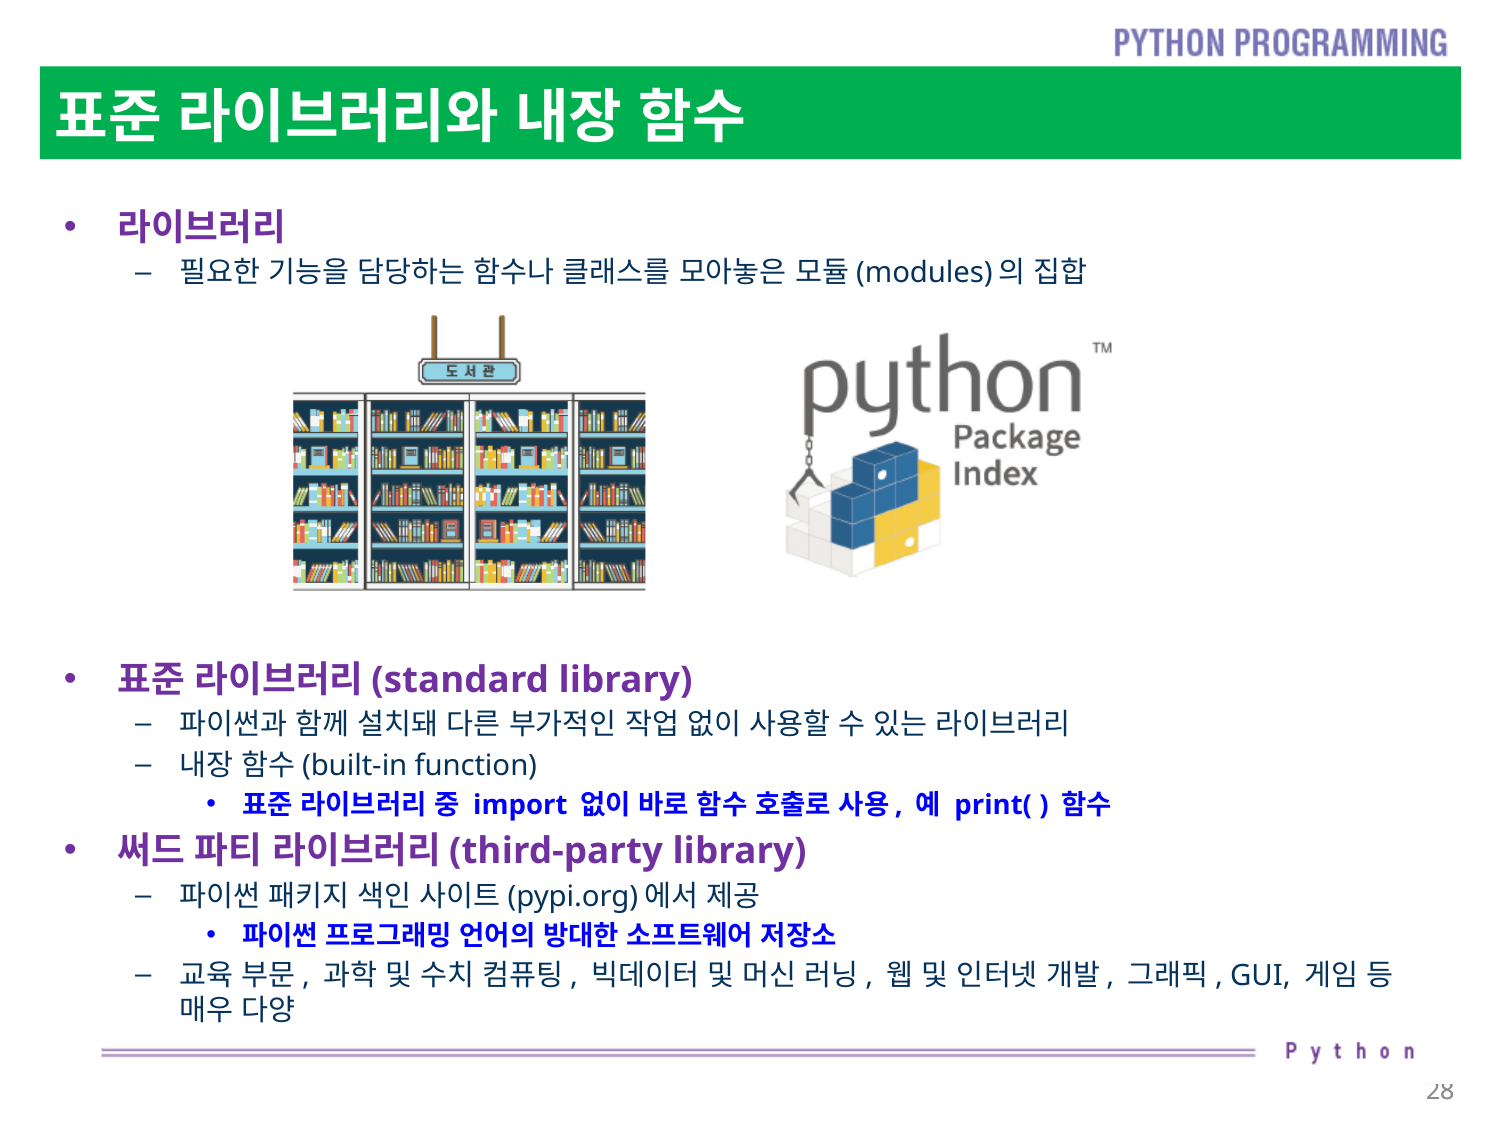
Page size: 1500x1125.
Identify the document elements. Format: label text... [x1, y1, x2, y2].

slide_number 28 [1119, 1071, 1470, 1112]
title 표준 라이브러리와 내장 함수 [39, 76, 1444, 152]
picture [779, 328, 1120, 583]
picture [18, 1020, 1483, 1084]
picture [274, 303, 658, 599]
picture [1106, 13, 1462, 66]
list 라이브러리 필요한 기능을 담당하는 함수나 클래스를 모아놓은 모듈(modules)의 집합 표준 라이브러리(standard library) 파이썬과 함께 설치돼 다른 부가적인 작업 없이 사용할 수 있는 라이브러리 내장 함수(built-in function) 표준 라이브러리 중 import 없이 바로 함수 호출로 사용, 예 print( ) 함수 써드 파티 라이브러리(third-party library) 파이썬 패키지 색인 사이트(pypi.org)에서 제공 파이썬 프로그래밍 언어의 방대한 소프트웨어 저장소 교육 부문, 과학 및 수치 컴퓨팅, 빅데이터 및 머신 러닝, 웹 및 인터넷 개발, 그래픽, GUI, 게임 등 매우 다양 [48, 195, 1461, 1041]
